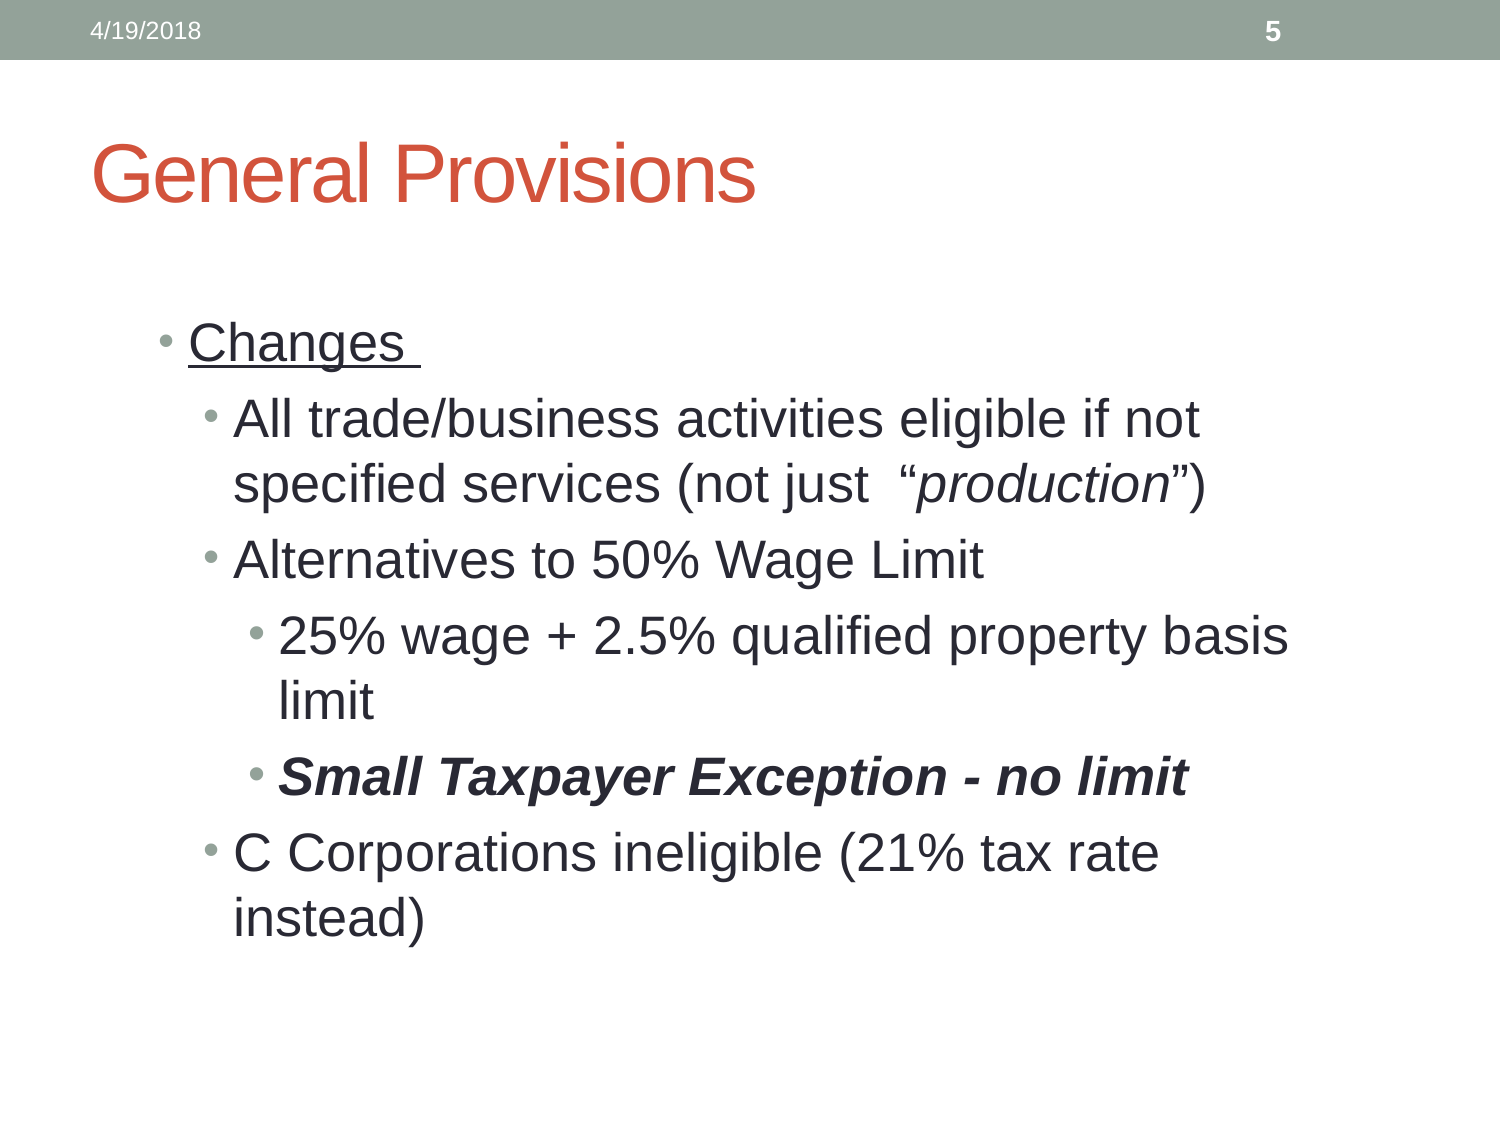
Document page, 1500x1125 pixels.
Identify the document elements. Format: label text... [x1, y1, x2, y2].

list Changes All trade/business activities eligible if not specified services (not just “production”) Alternatives to 50% Wage Limit 25% wage + 2.5% qualified property basis limit Small Taxpayer Exception - no limit C Corporations ineligible (21% tax rate instead) [143, 299, 1359, 1005]
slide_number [75, 3, 550, 57]
title General Provisions [75, 87, 1425, 250]
slide_number 5 [1250, 3, 1425, 57]
